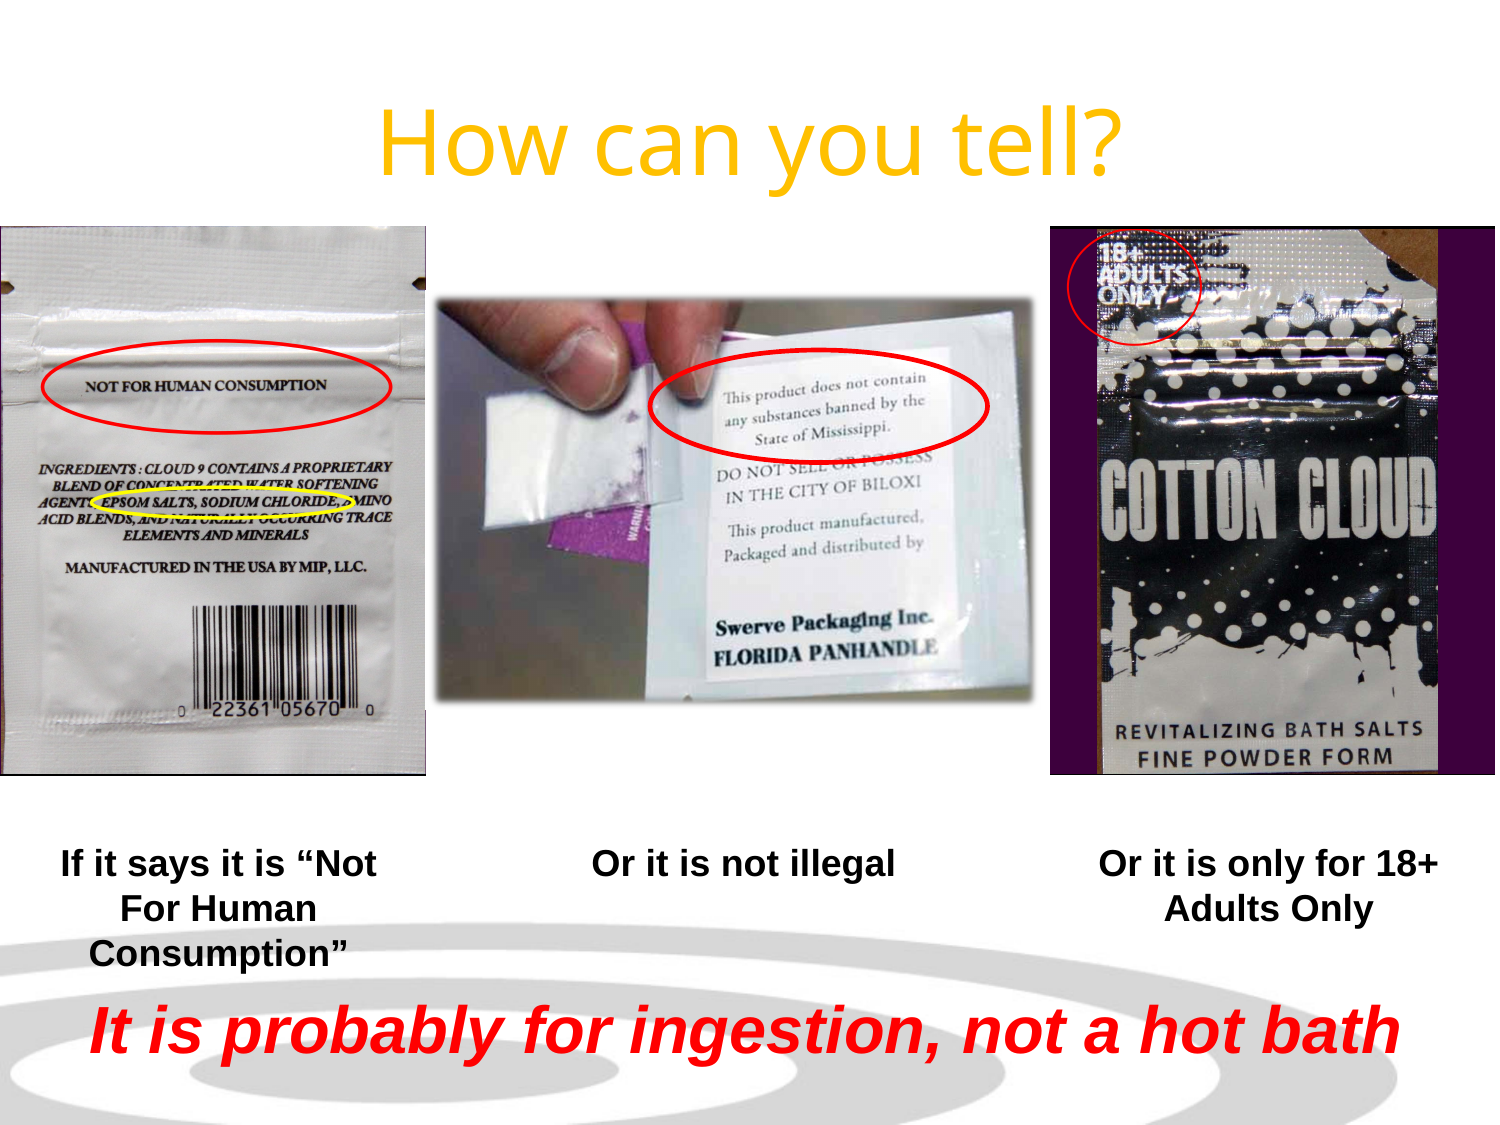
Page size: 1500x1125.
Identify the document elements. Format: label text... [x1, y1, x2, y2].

text_box Or it is only for 18+ Adults Only [1062, 831, 1476, 937]
text_box It is probably for ingestion, not a hot bath [75, 979, 1420, 1074]
text_box If it says it is “Not For Human Consumption” [12, 831, 426, 982]
picture [0, 0, 1500, 1125]
text_box Or it is not illegal [537, 831, 951, 892]
title How can you tell? [112, 0, 1387, 265]
